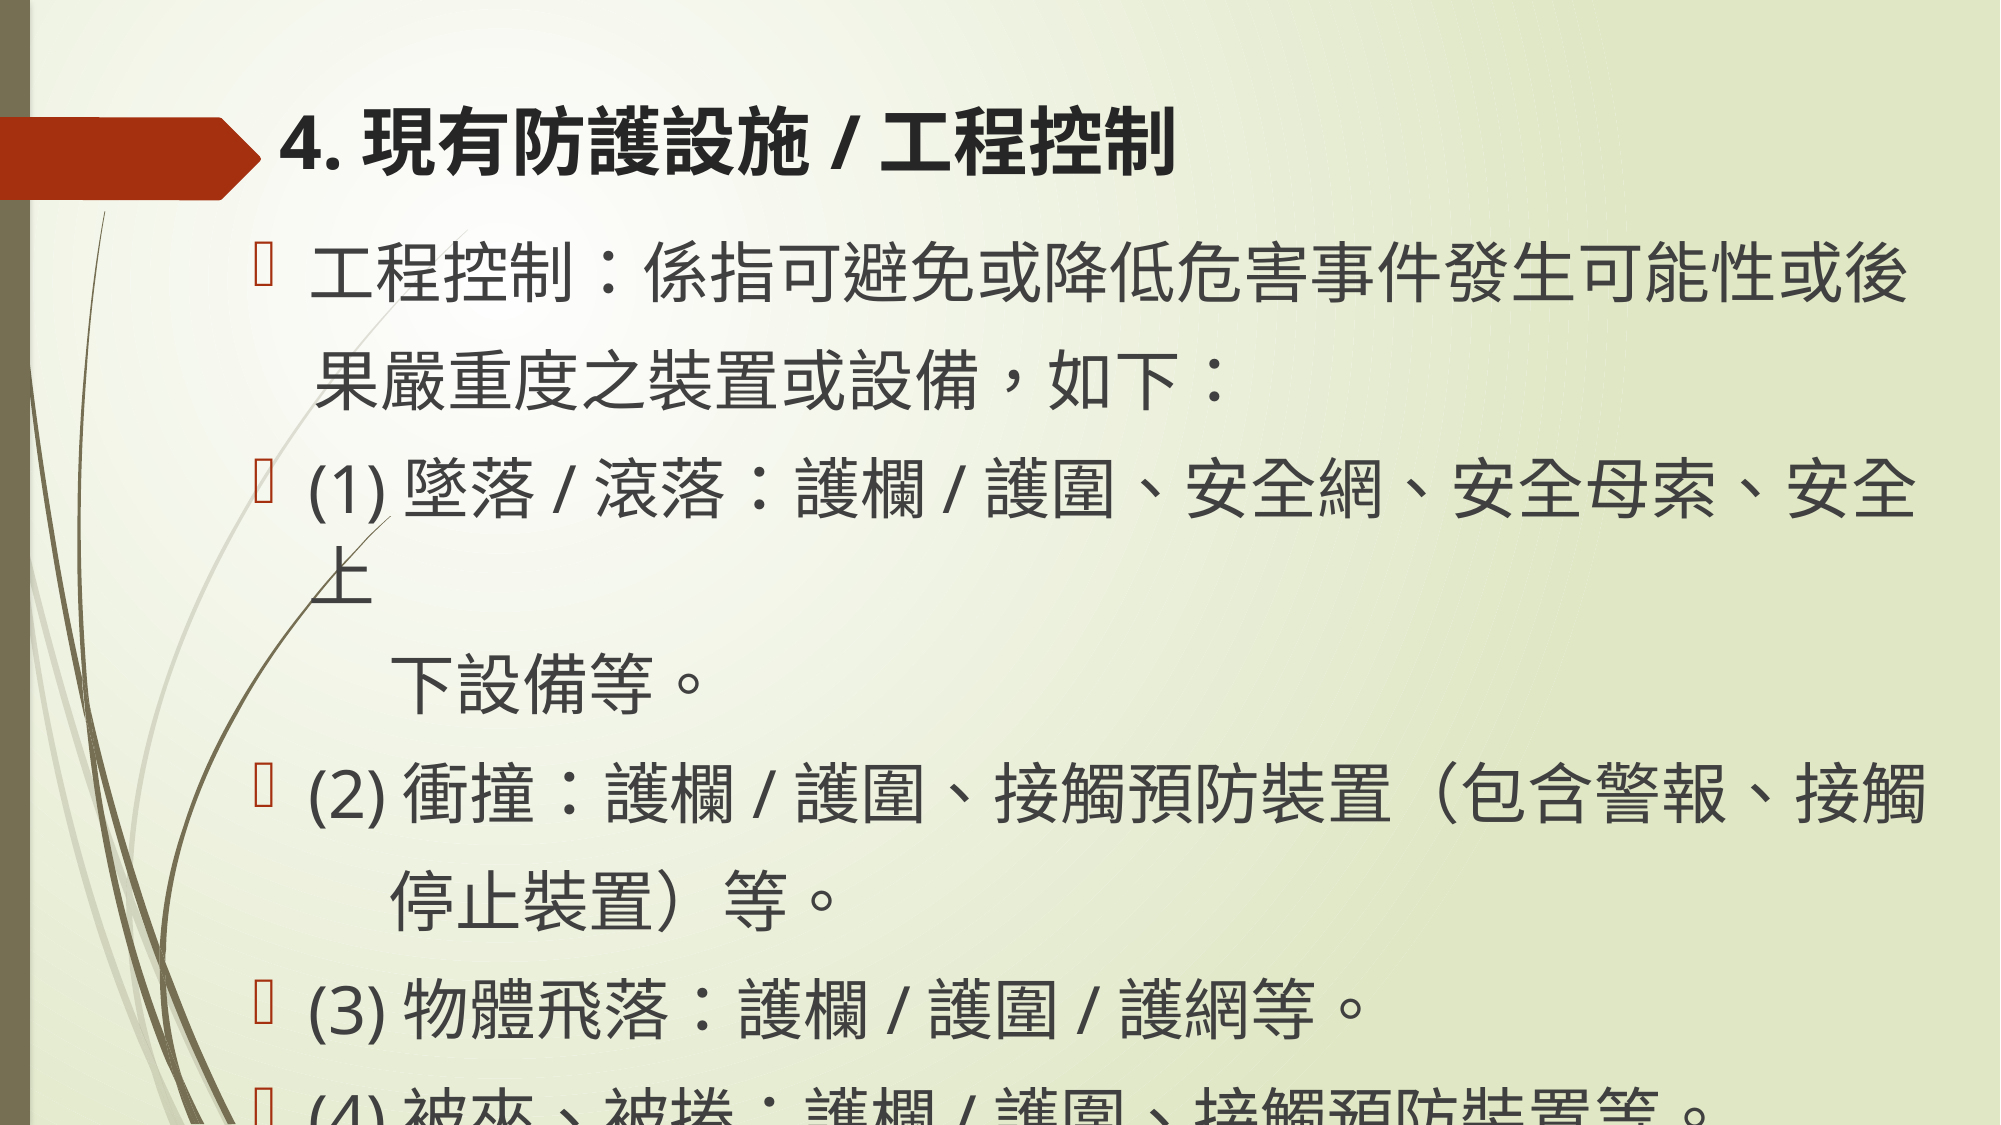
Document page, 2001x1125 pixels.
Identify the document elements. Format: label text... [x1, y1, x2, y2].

title 4.現有防護設施/工程控制 [264, 86, 1727, 215]
list 工程控制：係指可避免或降低危害事件發生可能性或後 果嚴重度之裝置或設備，如下： (1)墜落/滾落：護欄/護圍、安全網、安全母索、安全上 下設備等。 (2)衝撞：護欄/護圍、接觸預防裝置（包含警報、接觸 停止裝置）等。 (3)物體飛落：護欄/護圍/護網等。 (4)被夾、被捲：護欄/護圍、接觸預防裝置等。 [237, 215, 1974, 1088]
